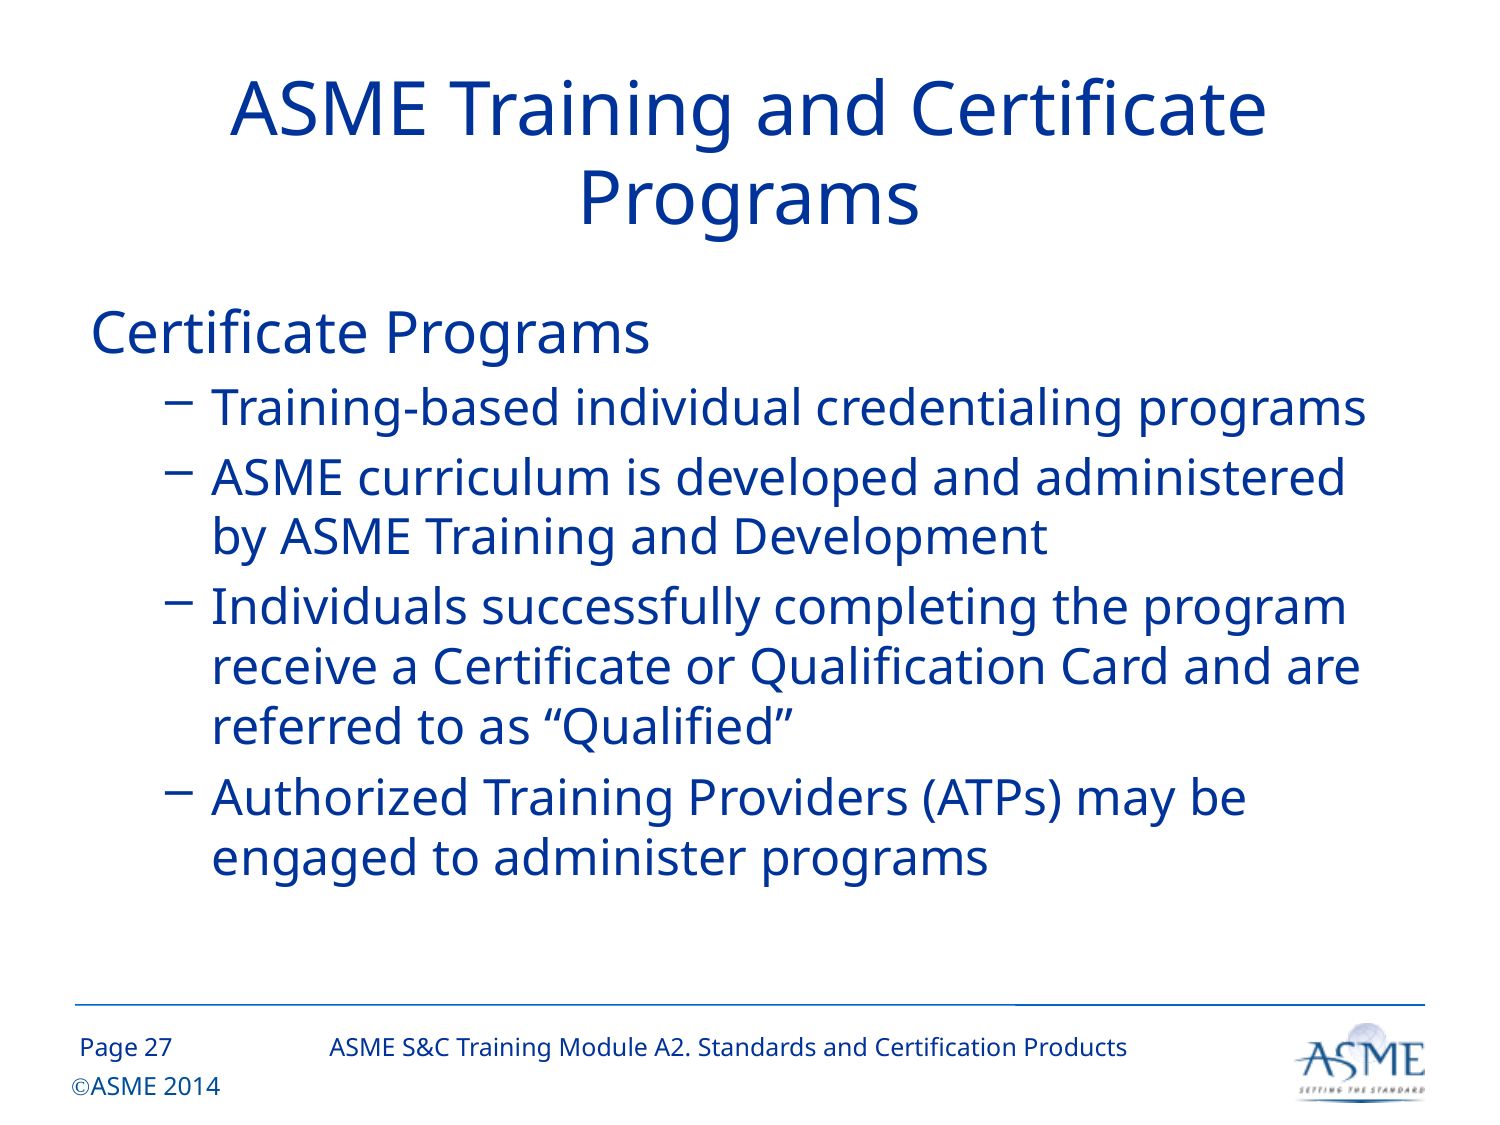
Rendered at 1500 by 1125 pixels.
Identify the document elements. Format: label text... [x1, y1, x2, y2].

title ASME Training and Certificate Programs [75, 56, 1425, 244]
list Certificate Programs Training-based individual credentialing programs ASME curriculum is developed and administered by ASME Training and Development Individuals successfully completing the program receive a Certificate or Qualification Card and are referred to as “Qualified” Authorized Training Providers (ATPs) may be engaged to administer programs [75, 287, 1413, 963]
footer ASME S&C Training Module A2. Standards and Certification Products [229, 1024, 1230, 1103]
slide_number 26 [129, 1024, 200, 1103]
picture [1294, 1023, 1425, 1103]
